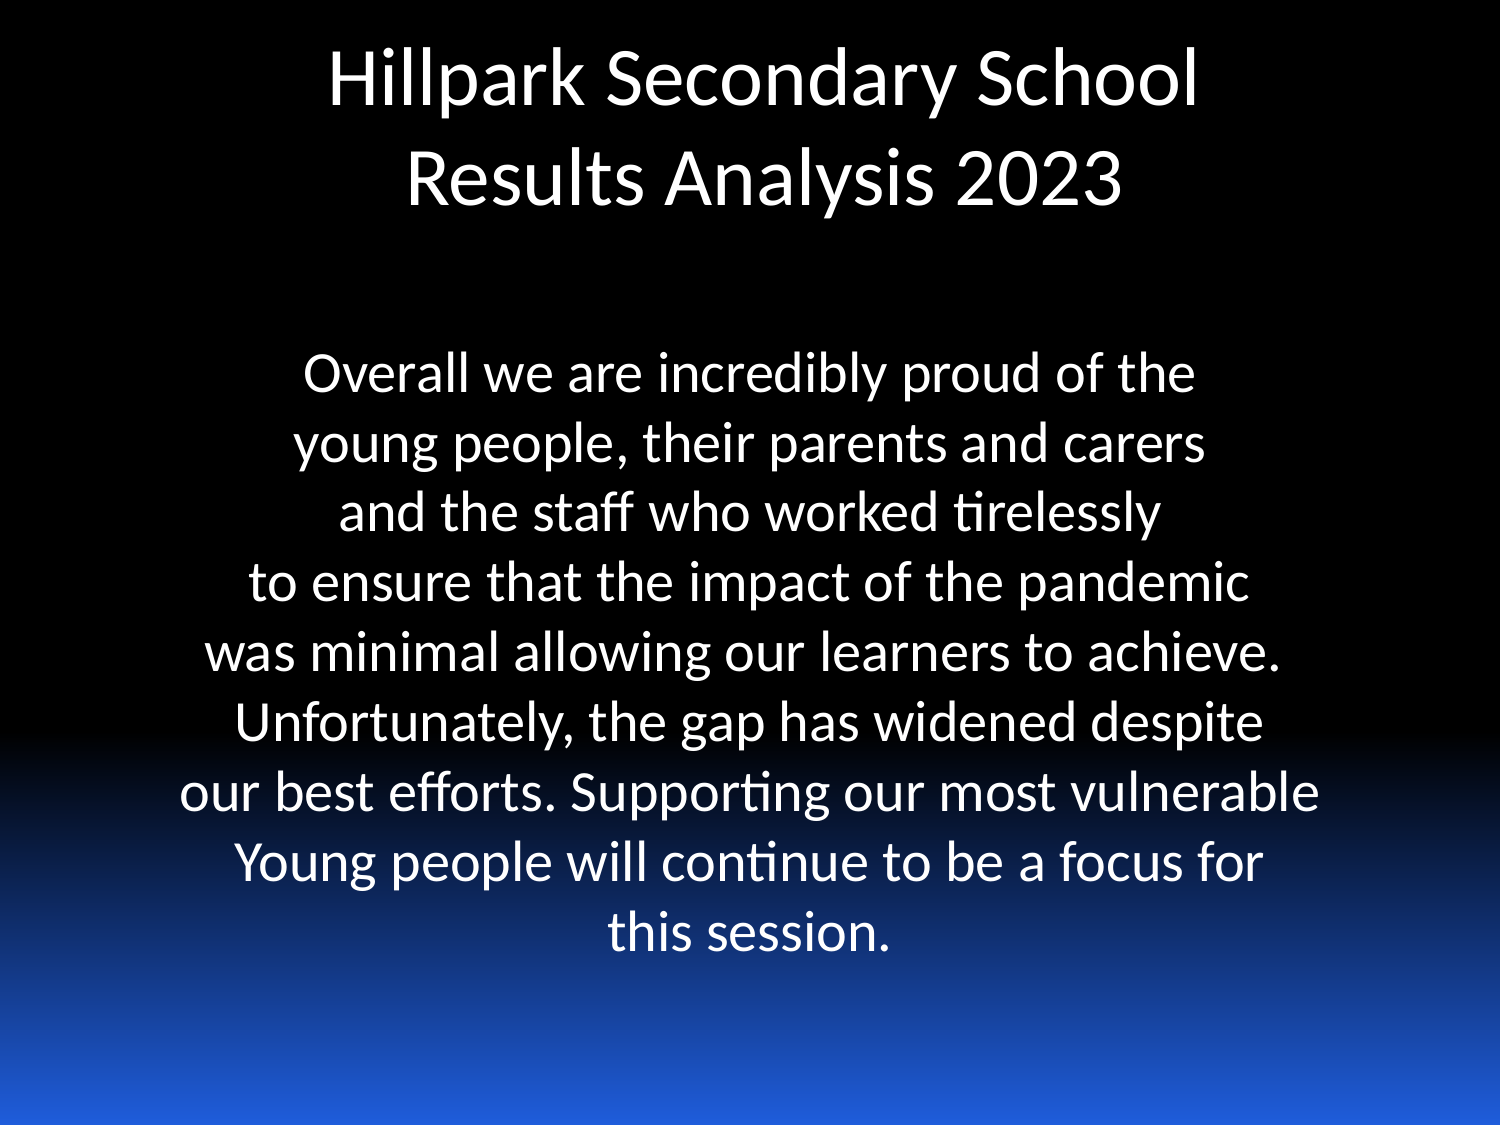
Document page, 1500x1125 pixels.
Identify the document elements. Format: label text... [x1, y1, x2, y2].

text_box Hillpark Secondary School Results Analysis 2023 [312, 14, 1217, 230]
text_box Overall we are incredibly proud of the young people, their parents and carers and the staff who worked tirelessly to ensure that the impact of the pandemic was minimal allowing our learners to achieve. Unfortunately, the gap has widened despite our best efforts. Supporting our most vulnerable Young people will continue to be a focus for this session. [164, 326, 1336, 971]
